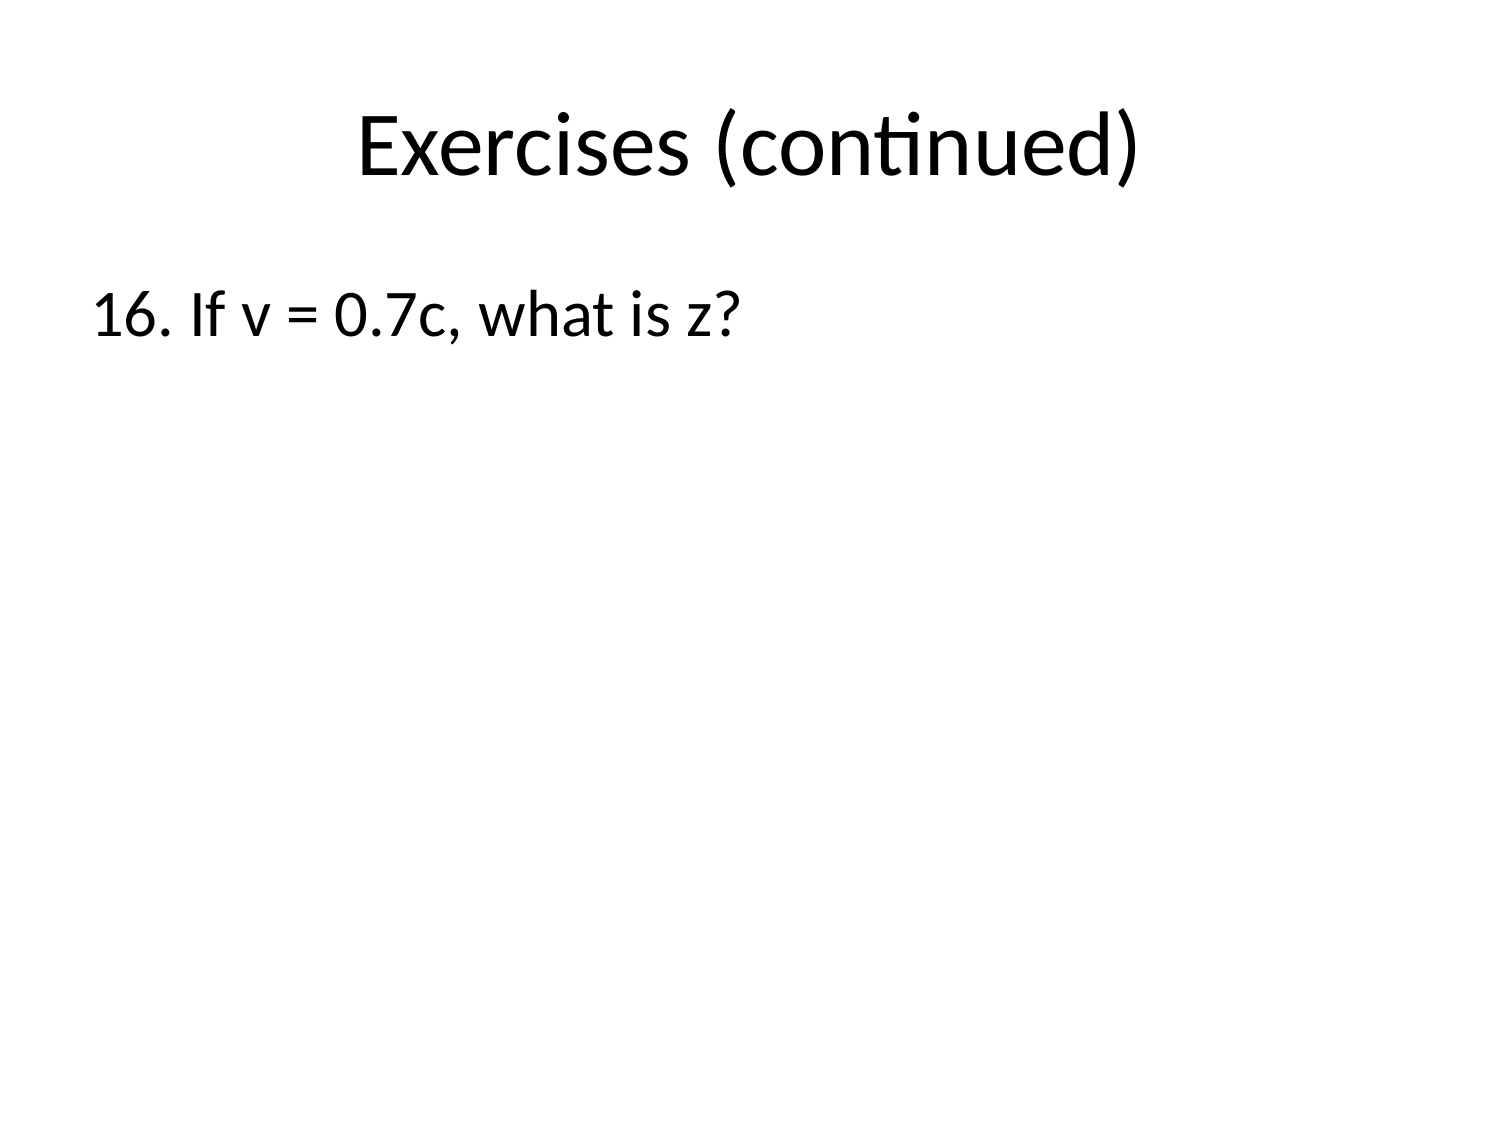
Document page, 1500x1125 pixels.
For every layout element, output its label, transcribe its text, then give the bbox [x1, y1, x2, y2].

title Exercises (continued) [75, 45, 1425, 233]
list 16. If v = 0.7c, what is z? [75, 262, 1425, 1005]
